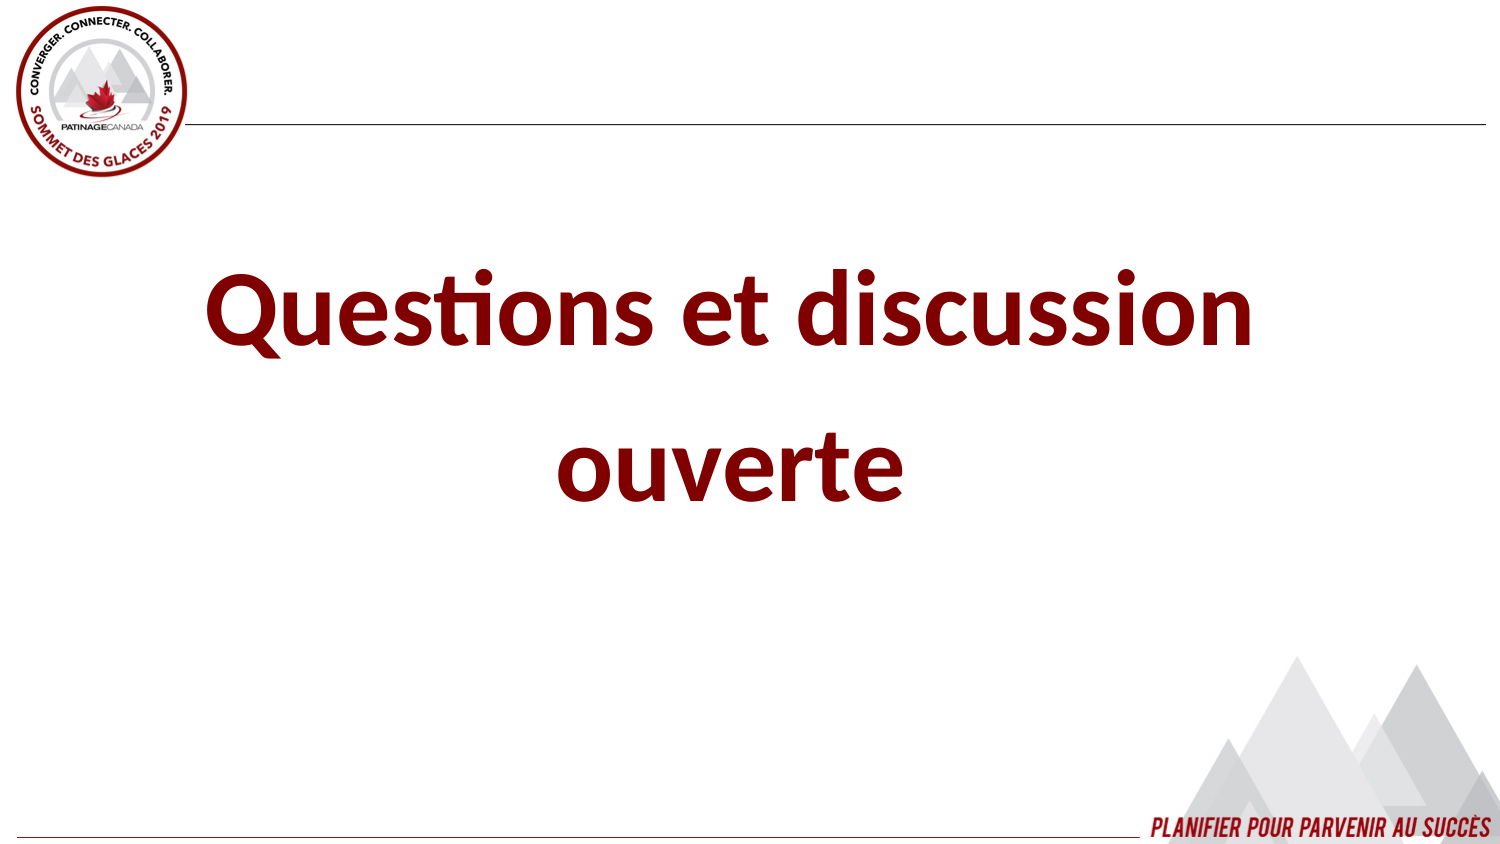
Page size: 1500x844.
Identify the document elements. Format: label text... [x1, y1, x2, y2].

picture [0, 0, 1500, 844]
text_box Questions et discussion ouverte [51, 204, 1411, 591]
